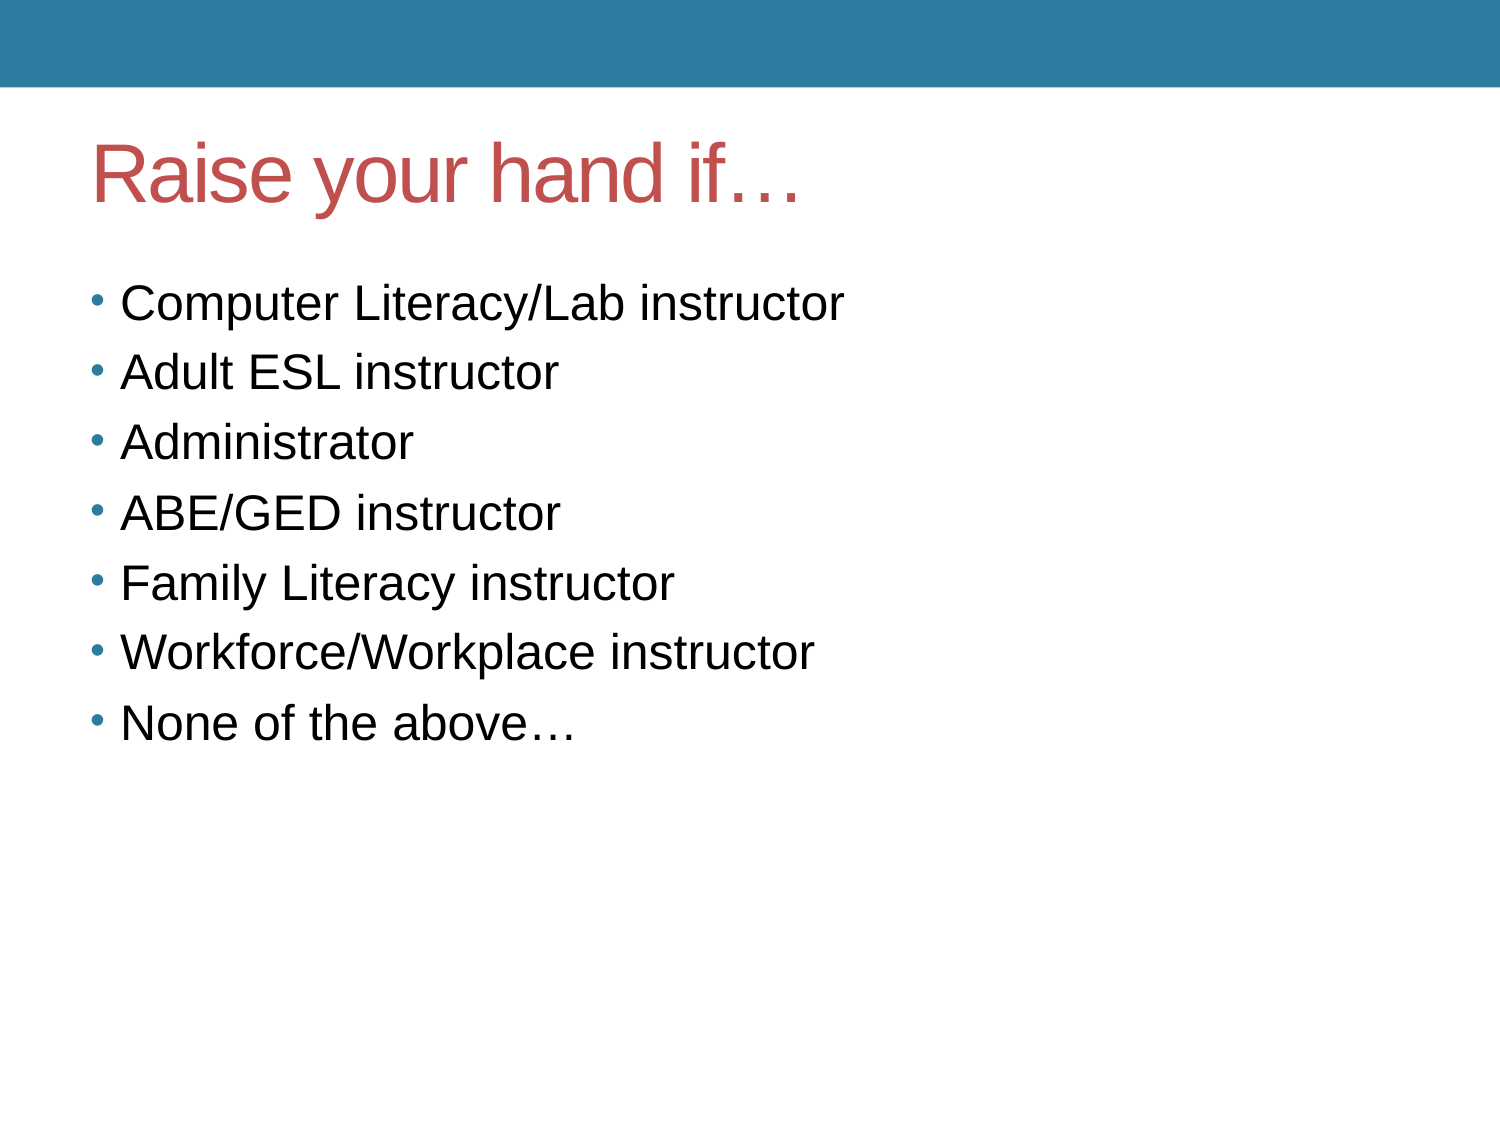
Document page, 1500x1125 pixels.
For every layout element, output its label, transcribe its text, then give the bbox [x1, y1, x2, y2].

list Computer Literacy/Lab instructor Adult ESL instructor Administrator ABE/GED instructor Family Literacy instructor Workforce/Workplace instructor None of the above… [75, 262, 1425, 1063]
title Raise your hand if… [75, 87, 1425, 250]
